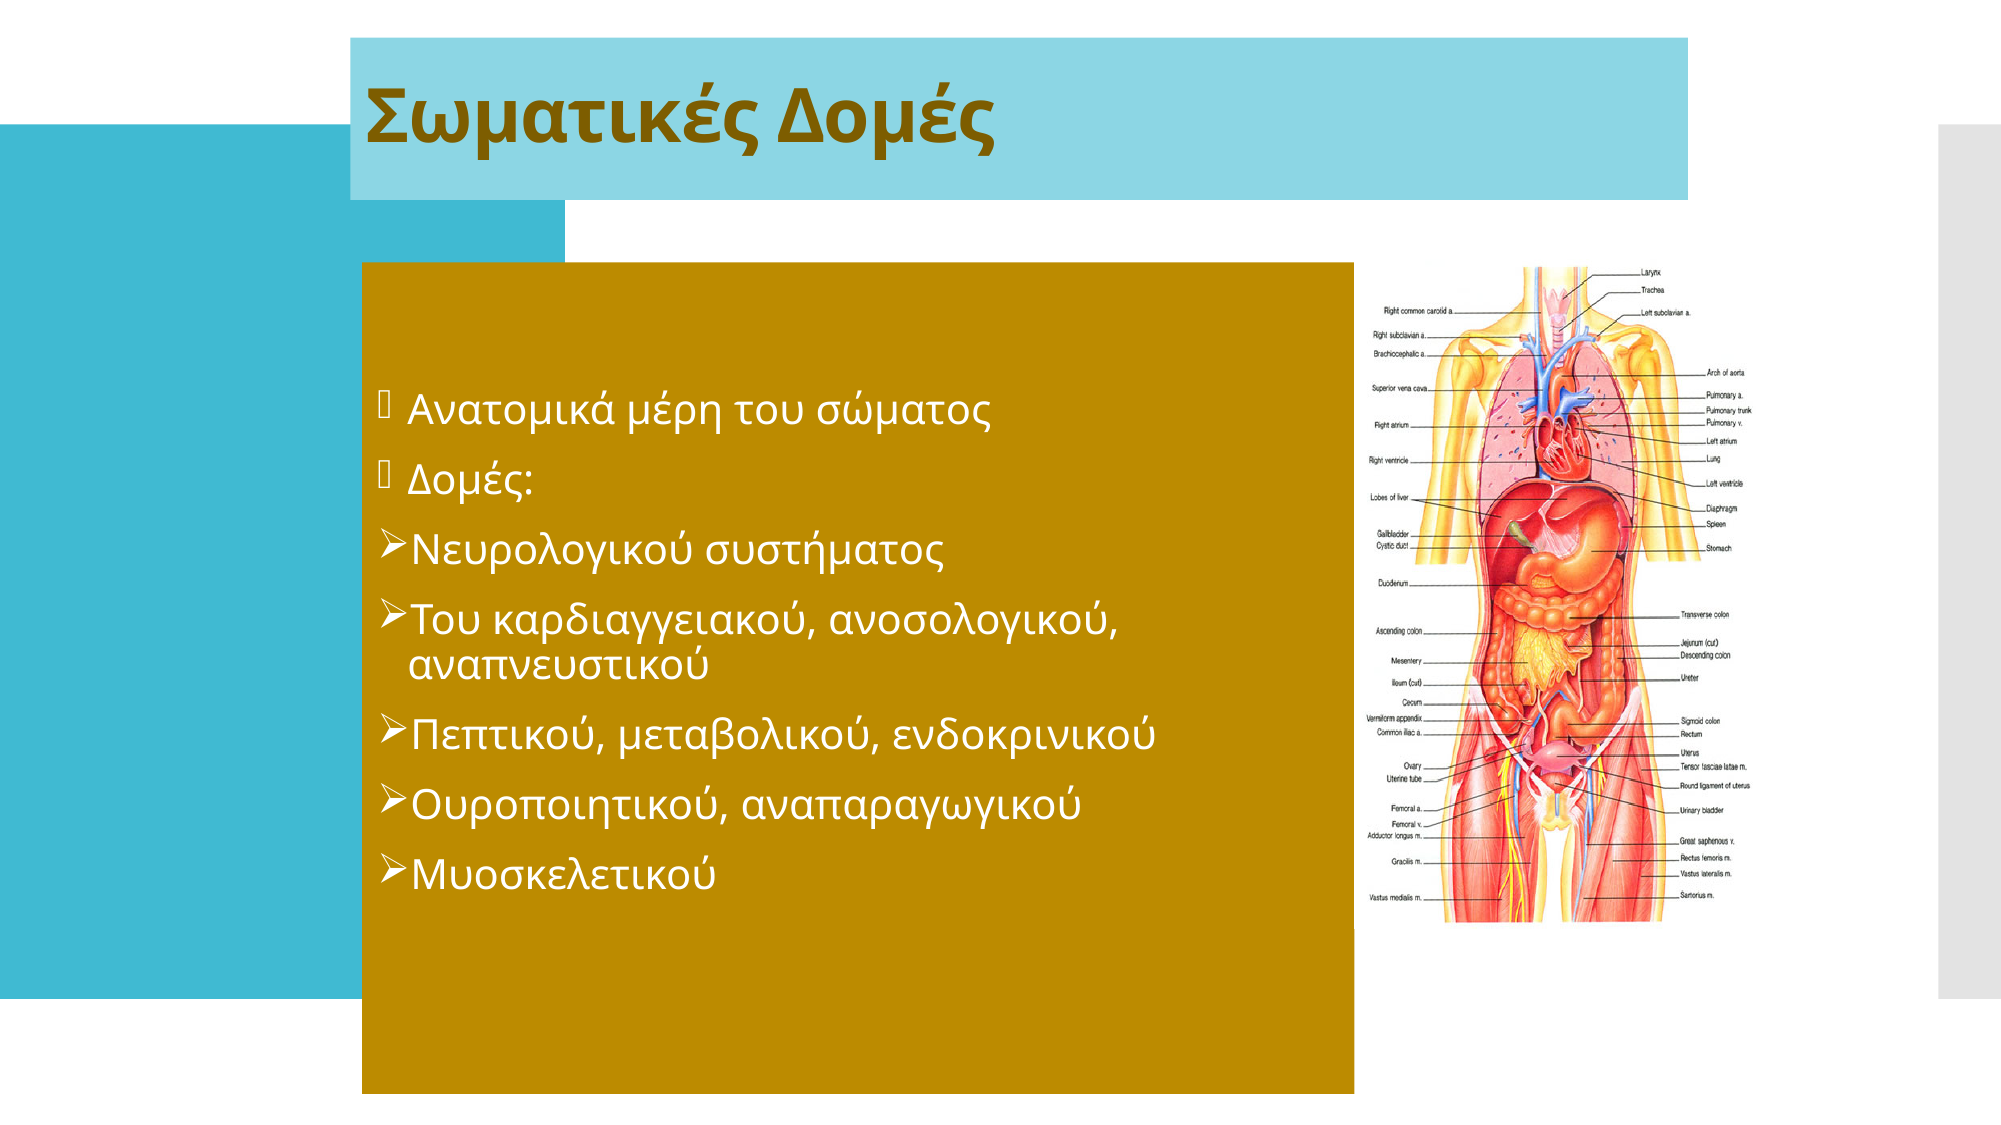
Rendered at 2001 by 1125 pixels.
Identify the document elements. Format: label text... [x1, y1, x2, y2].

title Σωματικές Δομές [350, 37, 1688, 200]
picture [1354, 259, 1757, 929]
list Ανατομικά μέρη του σώματος Δομές: Νευρολογικού συστήματος Του καρδιαγγειακού, ανοσολογικού, αναπνευστικού Πεπτικού, μεταβολικού, ενδοκρινικού Ουροποιητικού, αναπαραγωγικού Μυοσκελετικού [362, 262, 1355, 1094]
